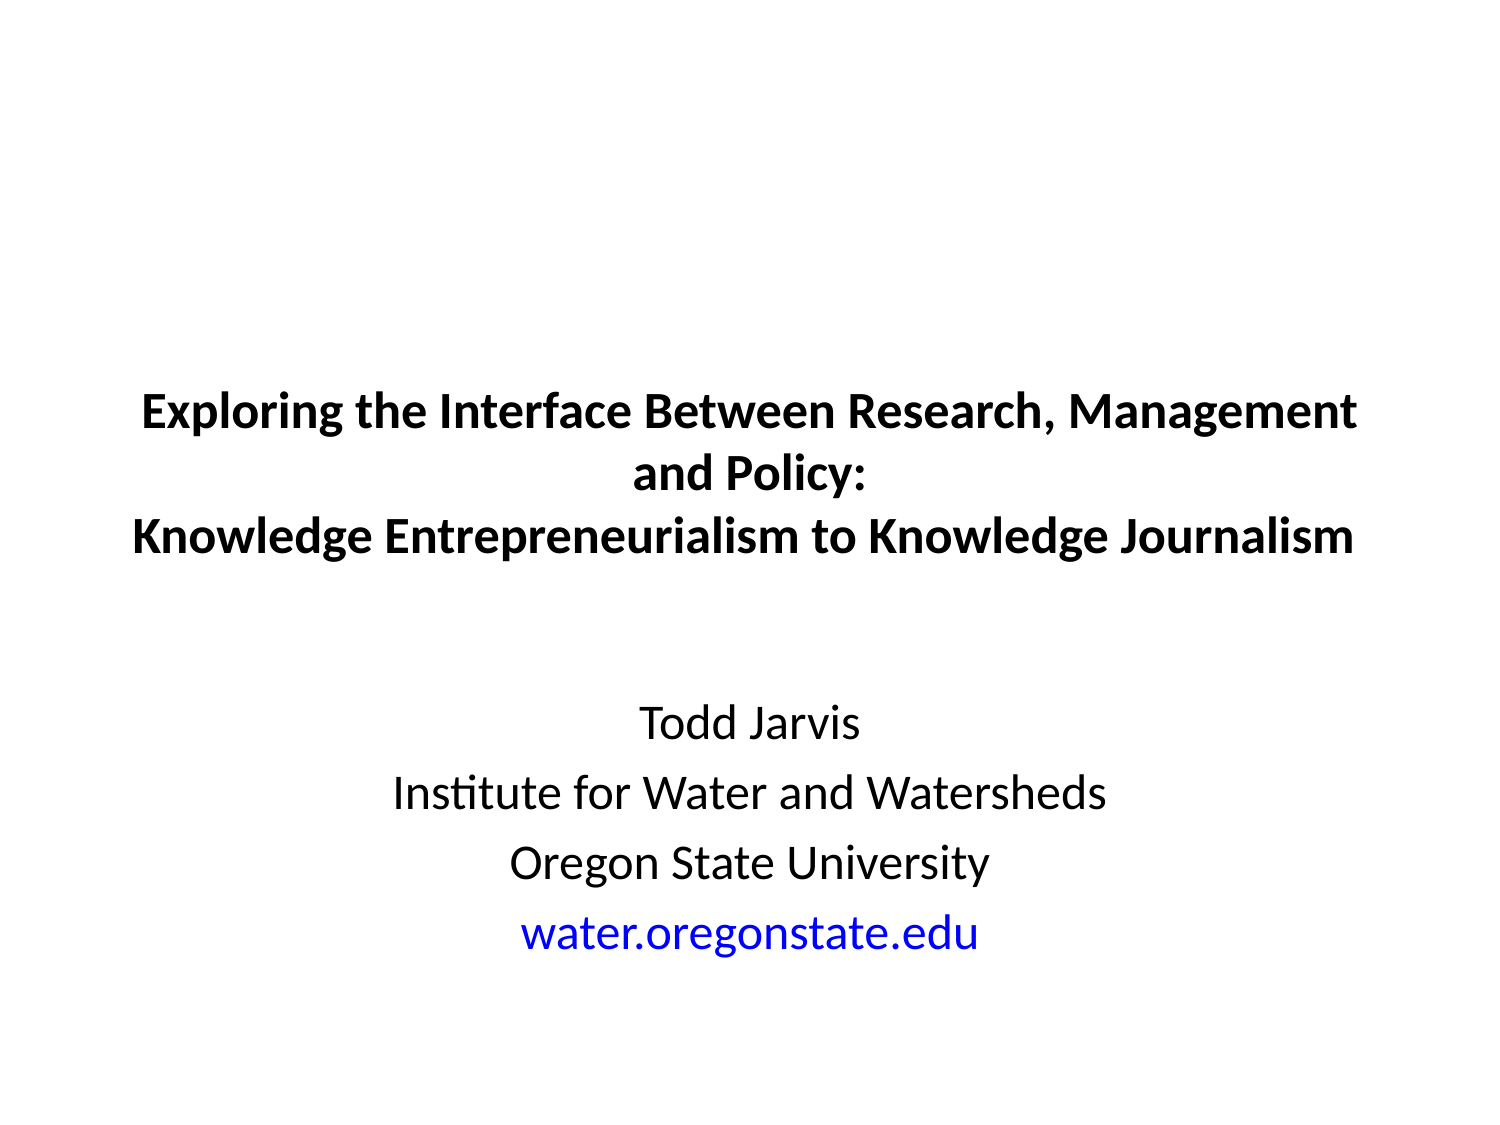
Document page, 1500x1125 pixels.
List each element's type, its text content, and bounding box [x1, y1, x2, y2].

subtitle Todd Jarvis Institute for Water and Watersheds Oregon State University water.oregonstate.edu [225, 681, 1275, 970]
title Exploring the Interface Between Research, Management and Policy: Knowledge Entrepreneurialism to Knowledge Journalism [112, 349, 1388, 591]
